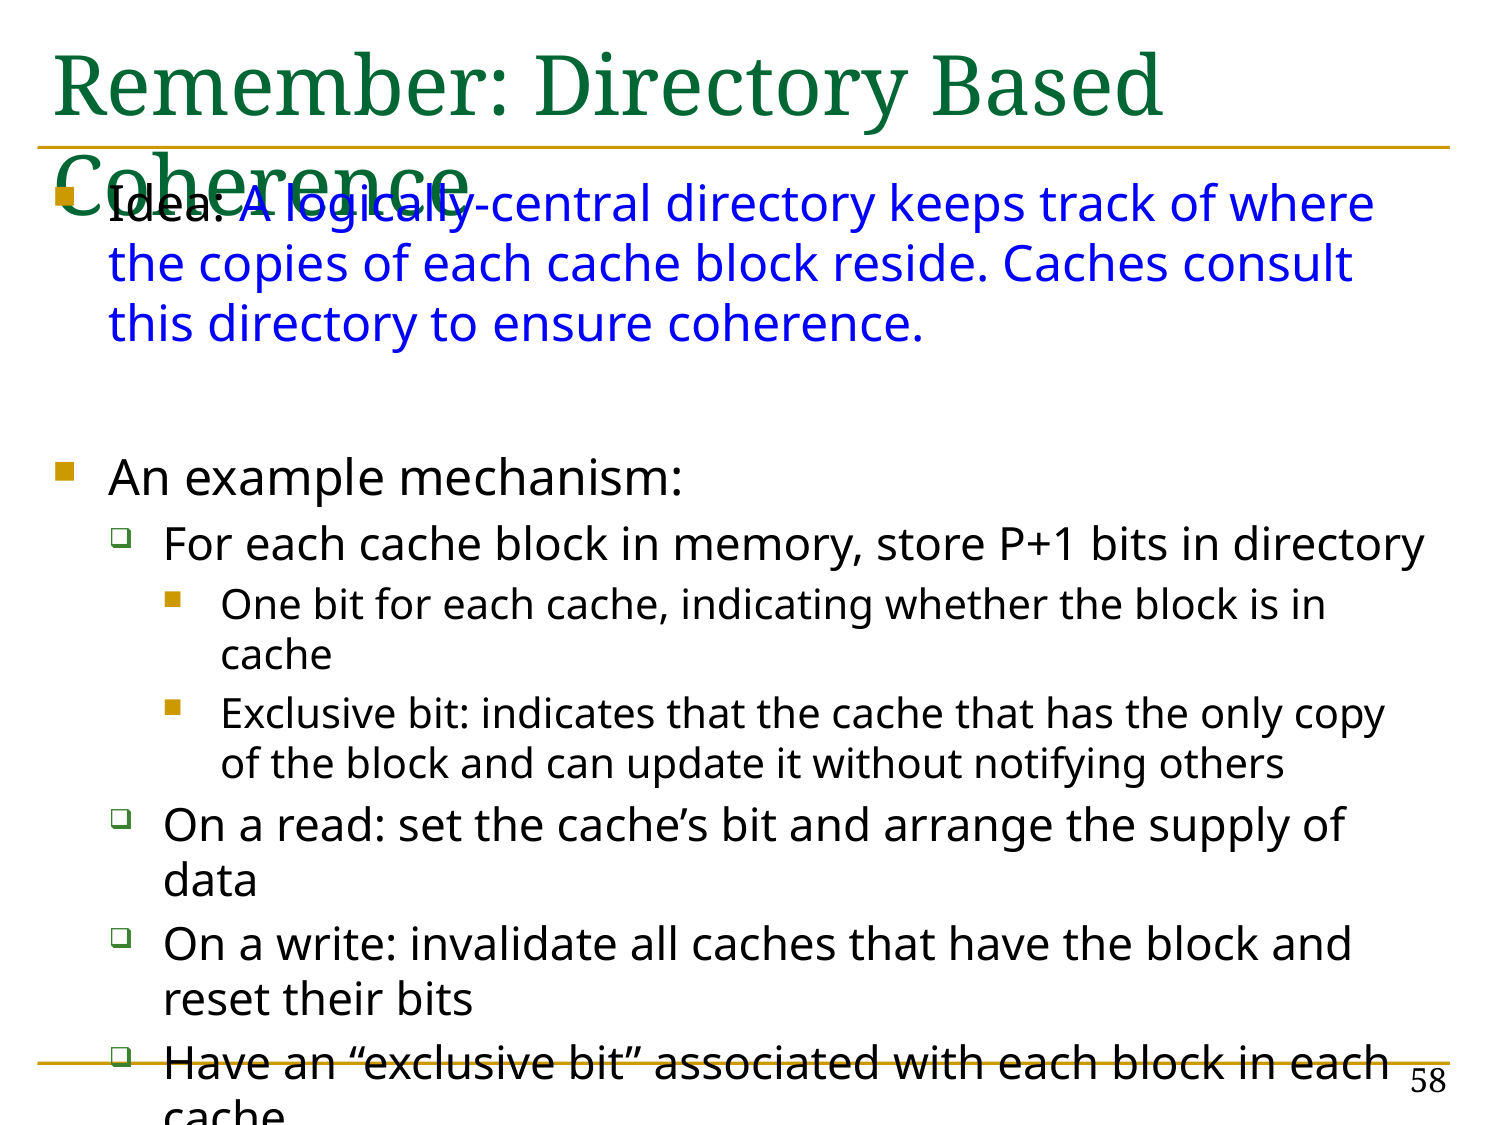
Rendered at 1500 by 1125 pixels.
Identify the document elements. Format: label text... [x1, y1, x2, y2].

slide_number 58 [1111, 1036, 1462, 1112]
list Idea: A logically-central directory keeps track of where the copies of each cache block reside. Caches consult this directory to ensure coherence. An example mechanism: For each cache block in memory, store P+1 bits in directory One bit for each cache, indicating whether the block is in cache Exclusive bit: indicates that the cache that has the only copy of the block and can update it without notifying others On a read: set the cache’s bit and arrange the supply of data On a write: invalidate all caches that have the block and reset their bits Have an “exclusive bit” associated with each block in each cache [37, 163, 1450, 1016]
title Remember: Directory Based Coherence [37, 24, 1450, 163]
